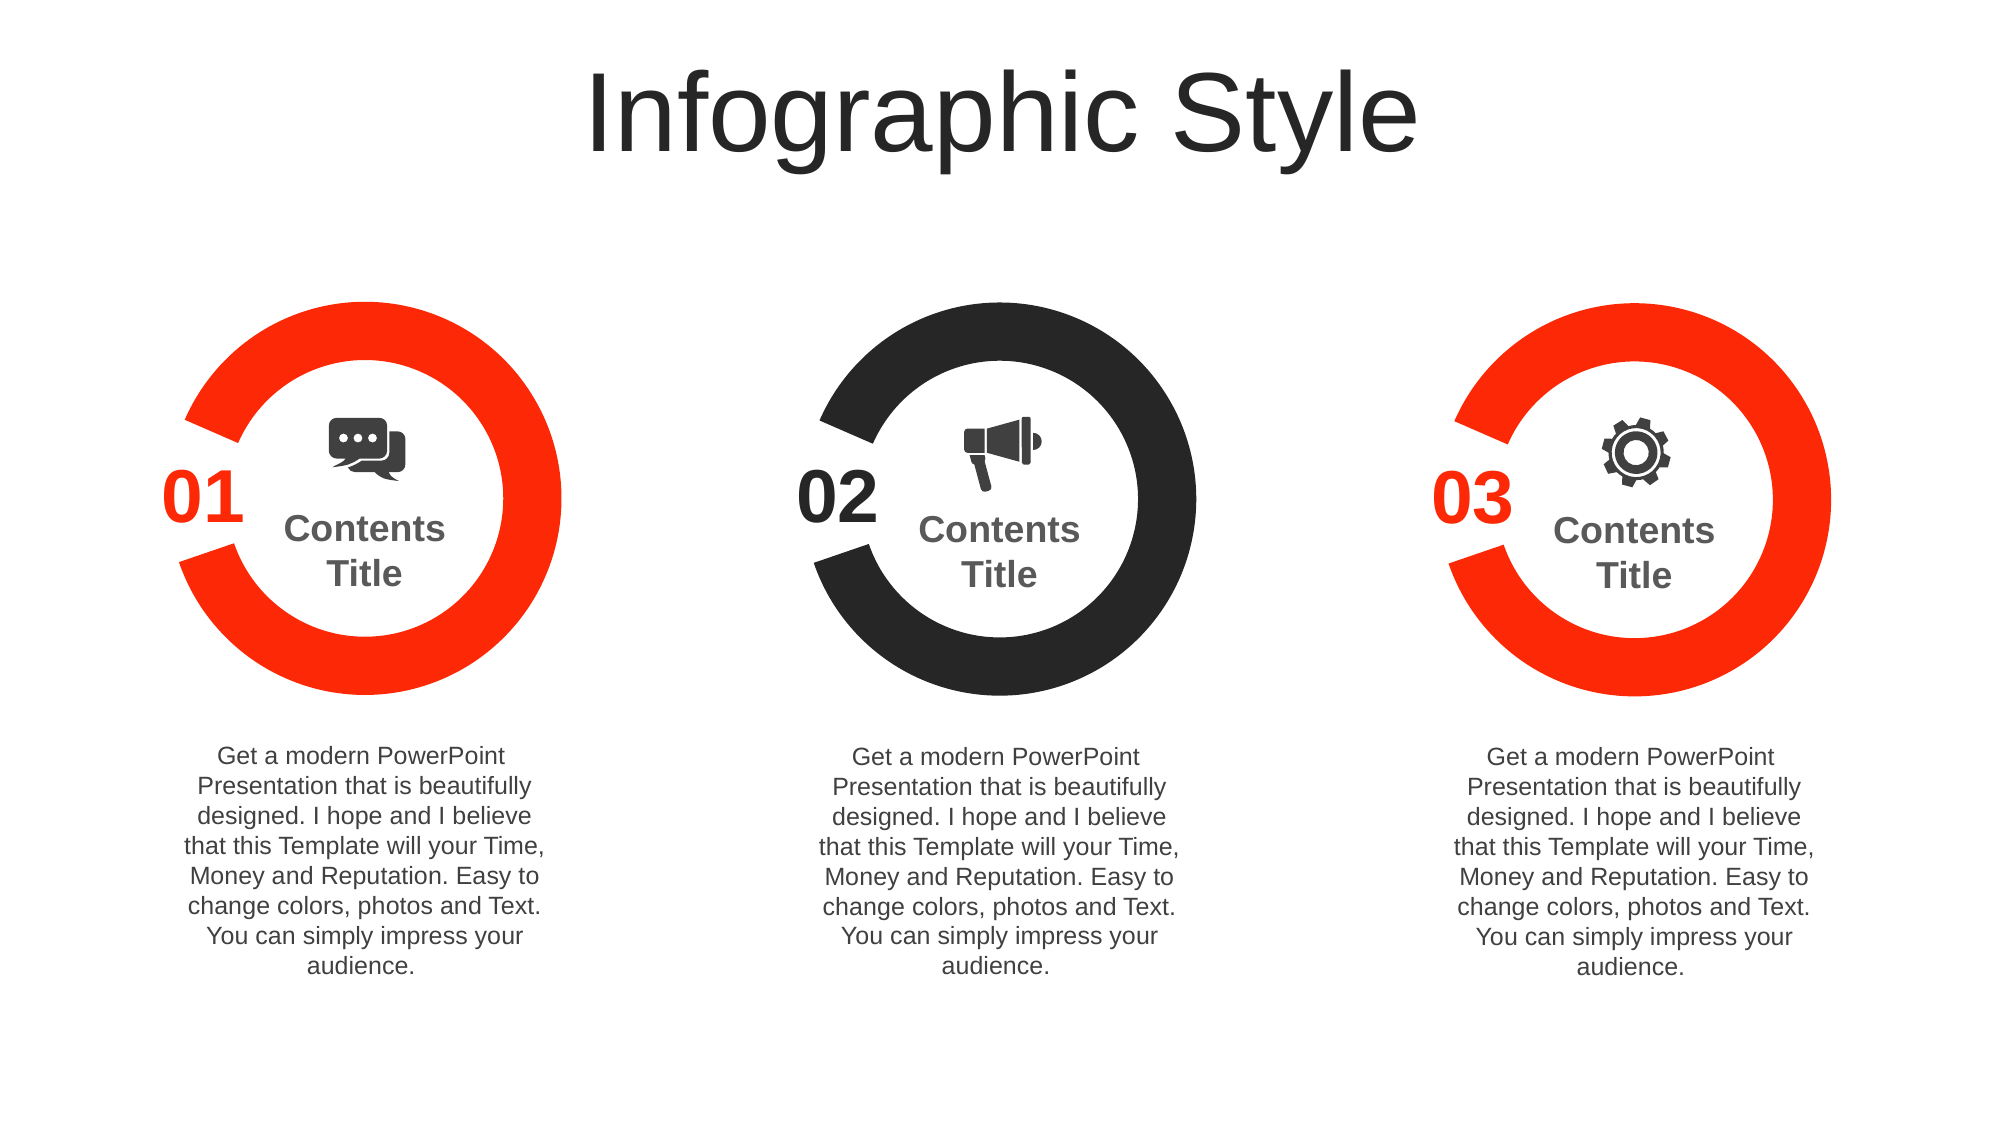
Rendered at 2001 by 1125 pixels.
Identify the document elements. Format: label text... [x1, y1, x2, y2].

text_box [1411, 303, 1832, 697]
text_box Get a modern PowerPoint Presentation that is beautifully designed. I hope and I believe that this Template will your Time, Money and Reputation. Easy to change colors, photos and Text. You can simply impress your audience. [168, 732, 562, 987]
text_box Get a modern PowerPoint Presentation that is beautifully designed. I hope and I believe that this Template will your Time, Money and Reputation. Easy to change colors, photos and Text. You can simply impress your audience. [803, 732, 1197, 988]
text_box Get a modern PowerPoint Presentation that is beautifully designed. I hope and I believe that this Template will your Time, Money and Reputation. Easy to change colors, photos and Text. You can simply impress your audience. [1437, 733, 1832, 988]
list Infographic Style [53, 55, 1952, 175]
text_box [142, 301, 562, 695]
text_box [777, 302, 1197, 696]
